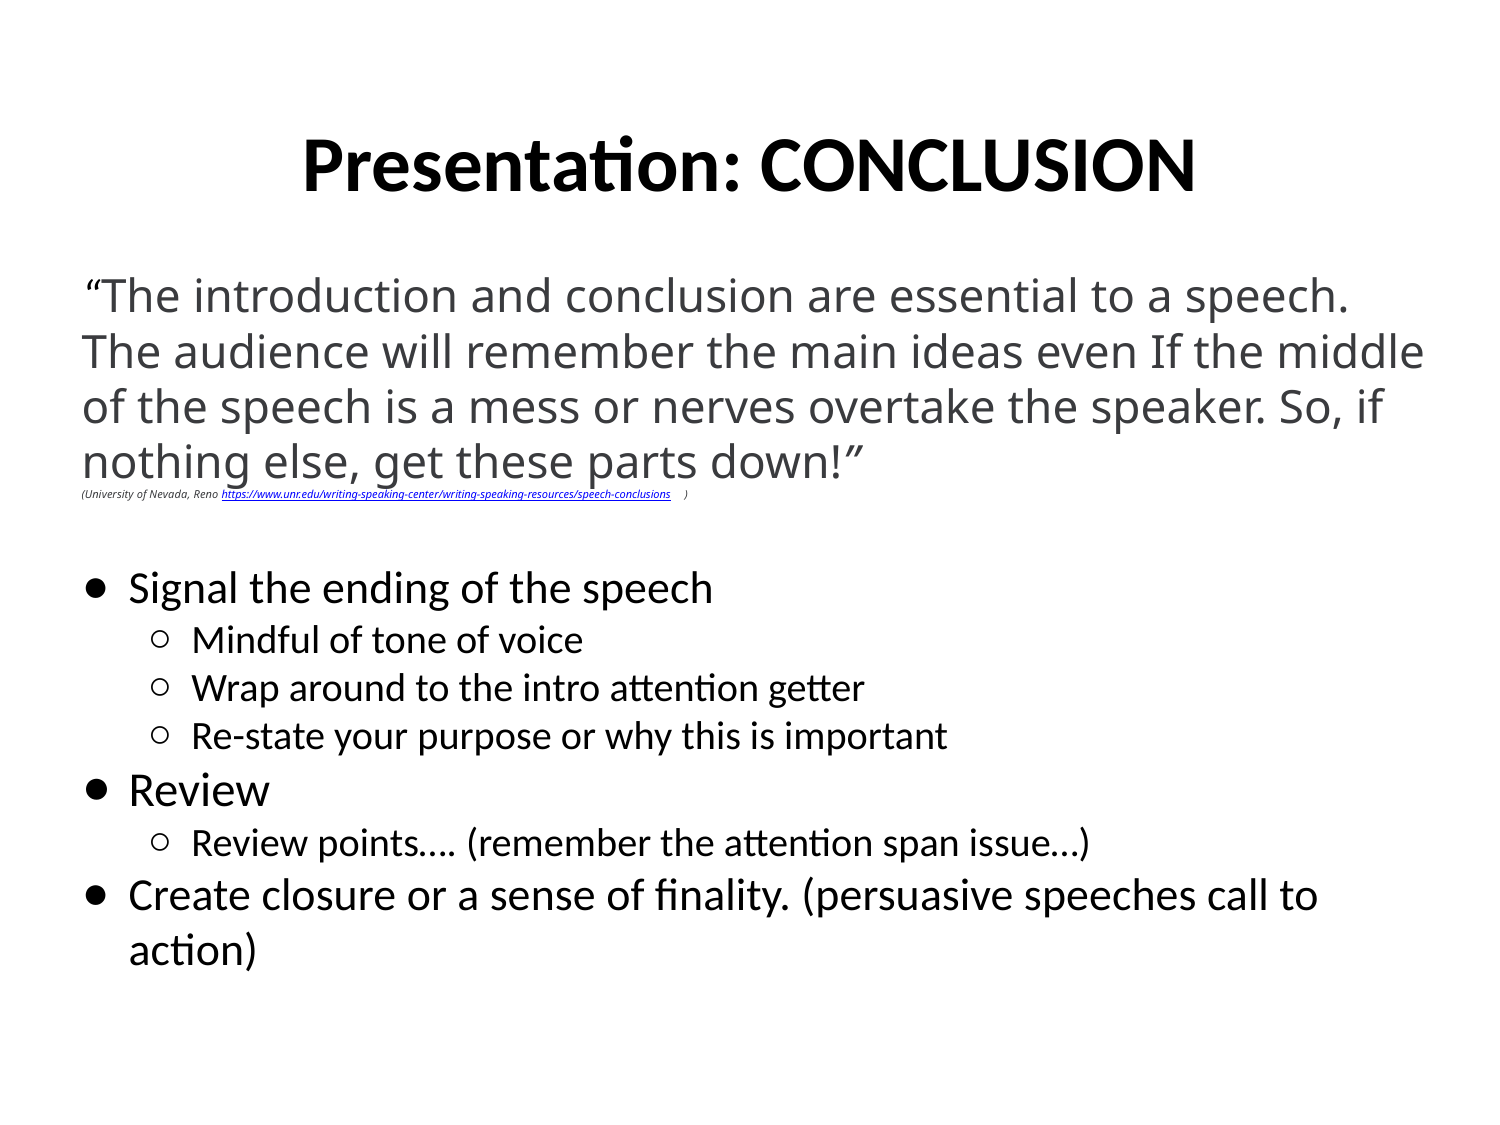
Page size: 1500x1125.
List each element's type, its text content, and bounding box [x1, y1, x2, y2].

list “The introduction and conclusion are essential to a speech. The audience will remember the main ideas even If the middle of the speech is a mess or nerves overtake the speaker. So, if nothing else, get these parts down!” (University of Nevada, Reno https://www.unr.edu/writing-speaking-center/writing-speaking-resources/speech-conclusions ) Signal the ending of the speech Mindful of tone of voice Wrap around to the intro attention getter Re-state your purpose or why this is important Review Review points…. (remember the attention span issue…) Create closure or a sense of finality. (persuasive speeches call to action) [51, 252, 1449, 1000]
title Presentation: CONCLUSION [51, 97, 1449, 223]
